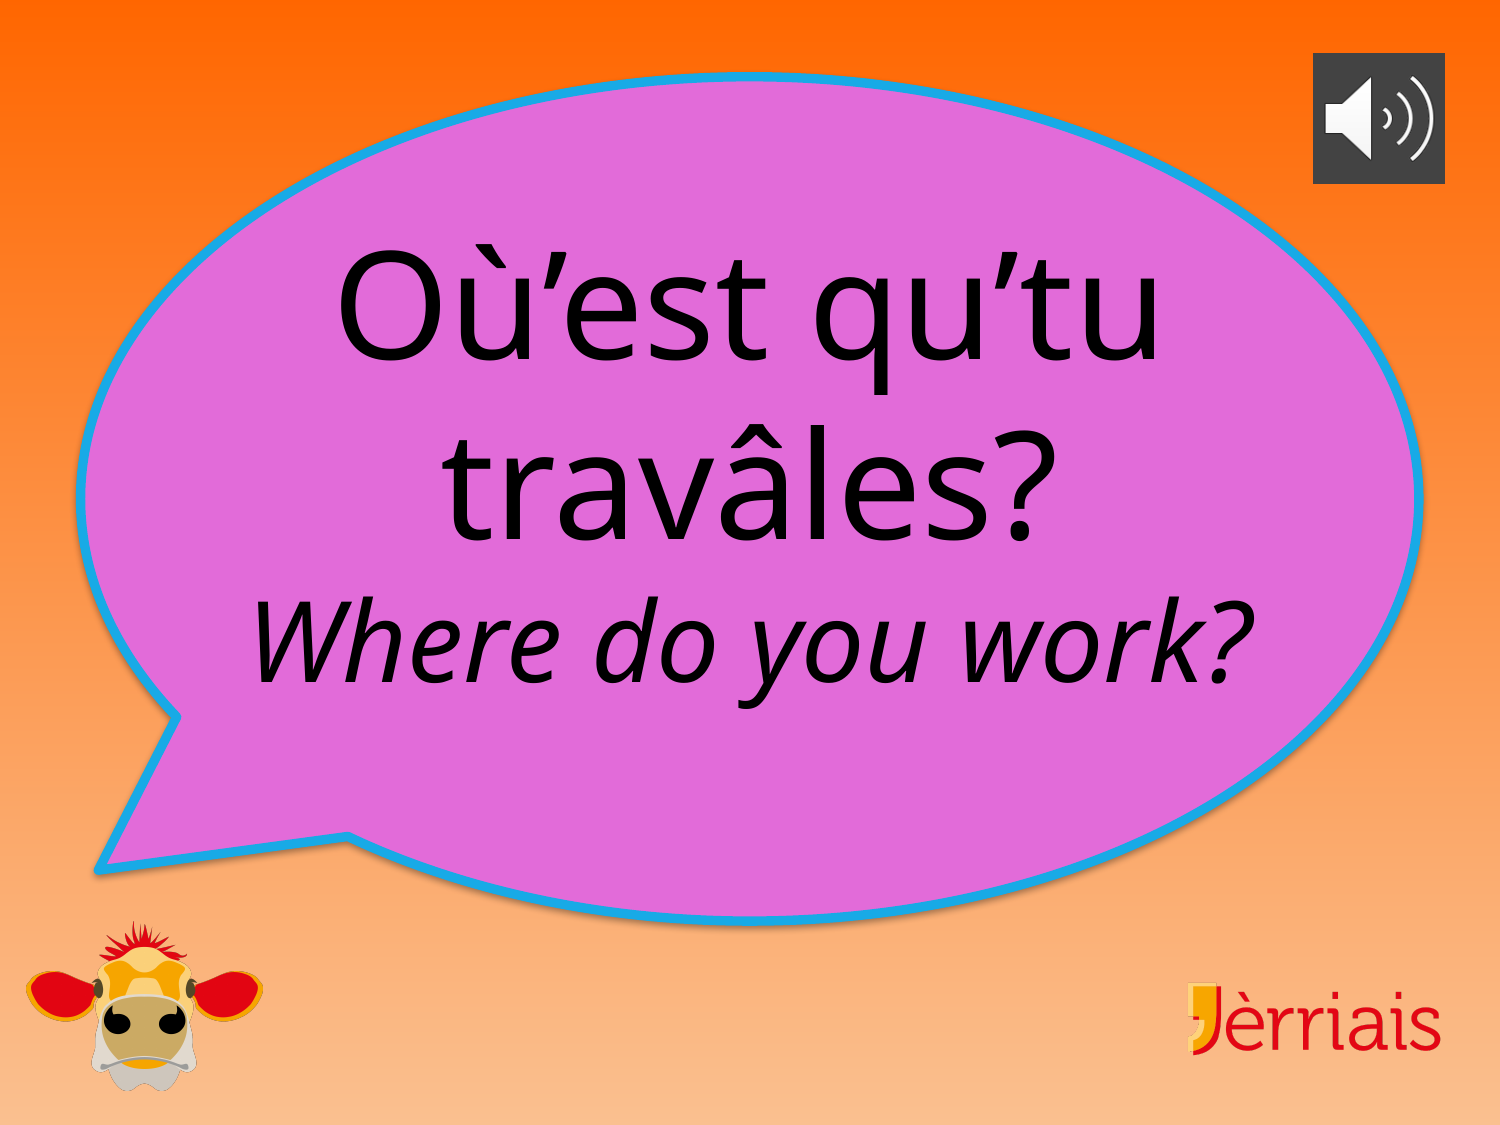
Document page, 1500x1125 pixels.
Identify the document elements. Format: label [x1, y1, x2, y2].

text_box [80, 76, 1420, 922]
picture [1312, 51, 1447, 186]
picture [1124, 886, 1500, 1125]
picture [26, 920, 264, 1092]
